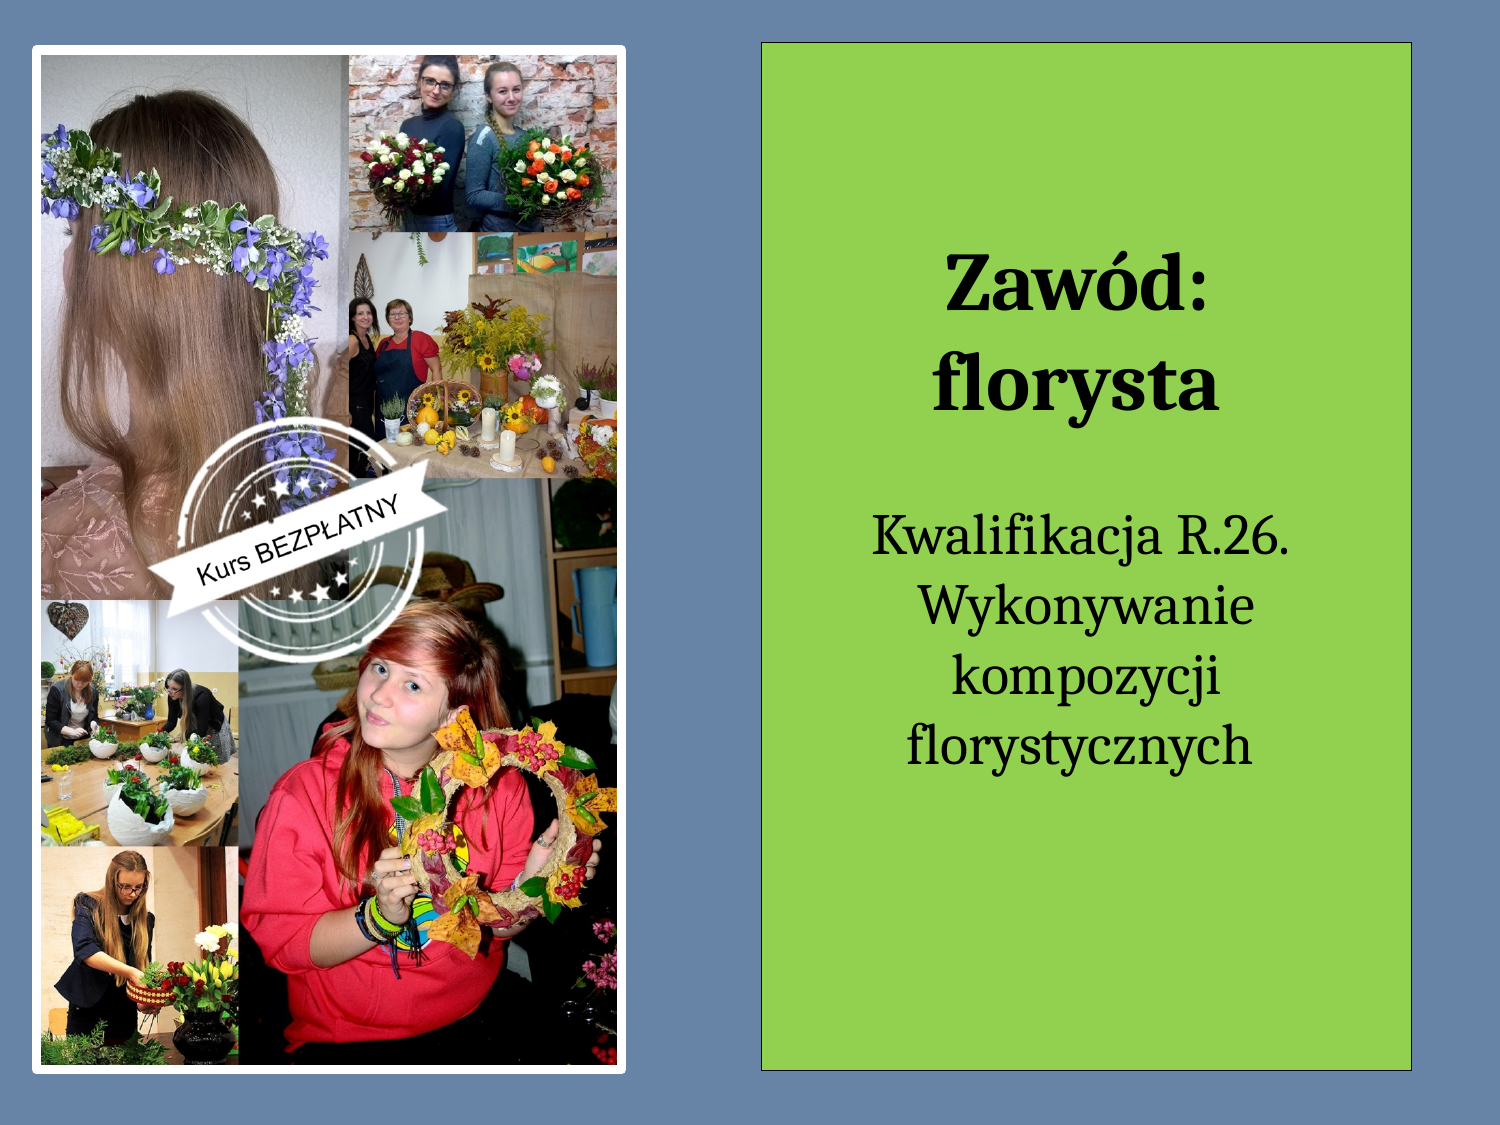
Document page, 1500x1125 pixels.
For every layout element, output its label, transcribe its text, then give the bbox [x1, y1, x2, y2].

picture [41, 54, 617, 1066]
title Zawód: florysta Kwalifikacja R.26. Wykonywanie kompozycji florystycznych [761, 42, 1412, 1071]
